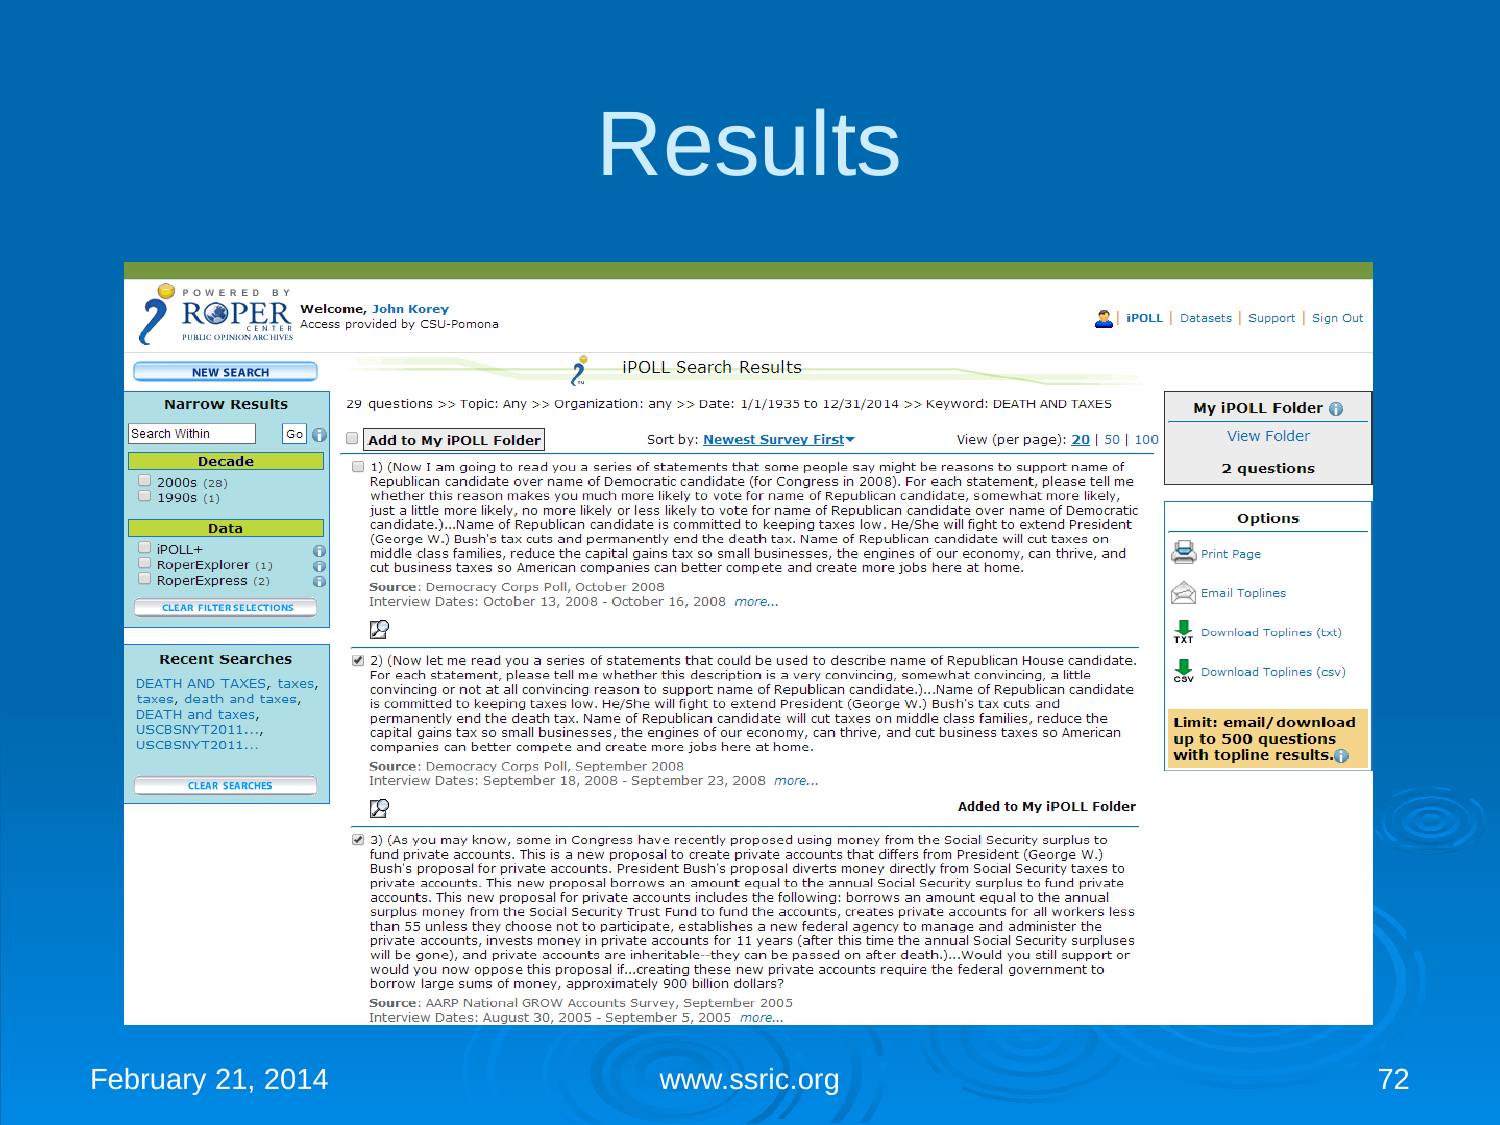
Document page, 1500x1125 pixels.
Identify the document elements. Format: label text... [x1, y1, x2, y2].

picture [124, 262, 1373, 1026]
footer www.ssric.org [512, 1035, 988, 1103]
title Results [74, 45, 1426, 233]
slide_number 72 [1074, 1024, 1426, 1103]
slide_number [74, 1024, 426, 1103]
